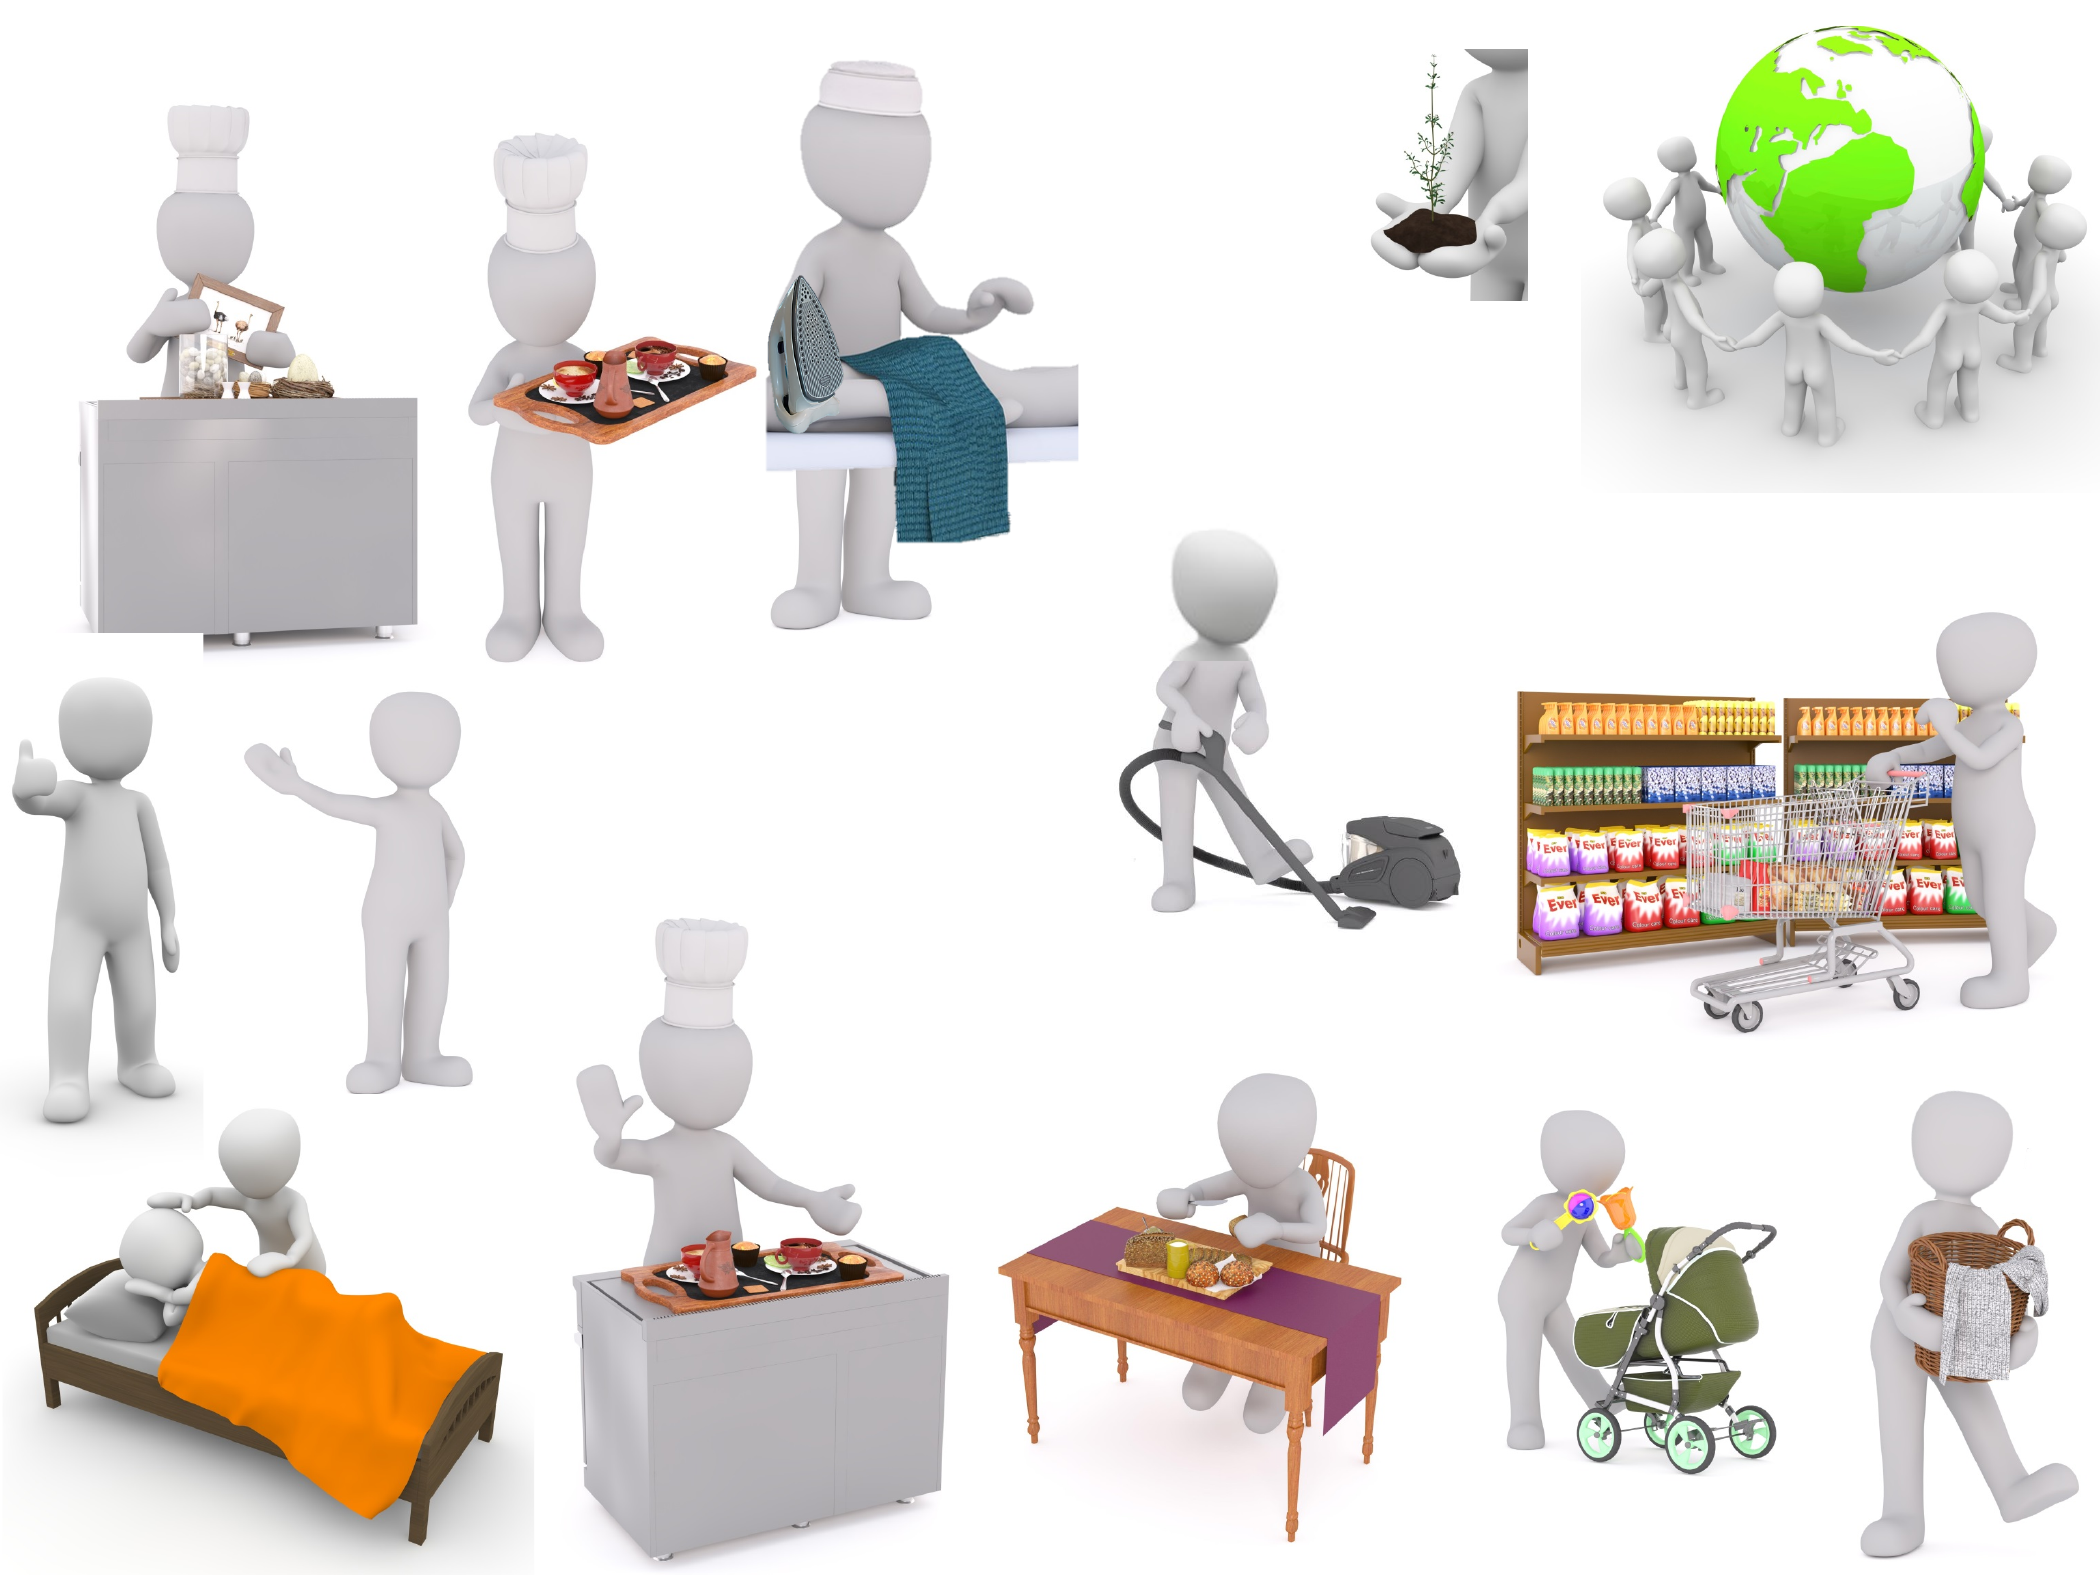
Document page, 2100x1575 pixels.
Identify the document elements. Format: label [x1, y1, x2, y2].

picture [1493, 597, 2100, 1047]
picture [1581, 0, 2100, 493]
picture [1472, 1055, 1719, 1553]
picture [1321, 49, 1529, 301]
picture [544, 904, 1458, 1575]
text_box [729, 41, 1138, 658]
text_box [965, 472, 1582, 954]
picture [0, 40, 762, 1575]
text_box [1719, 1054, 2100, 1575]
